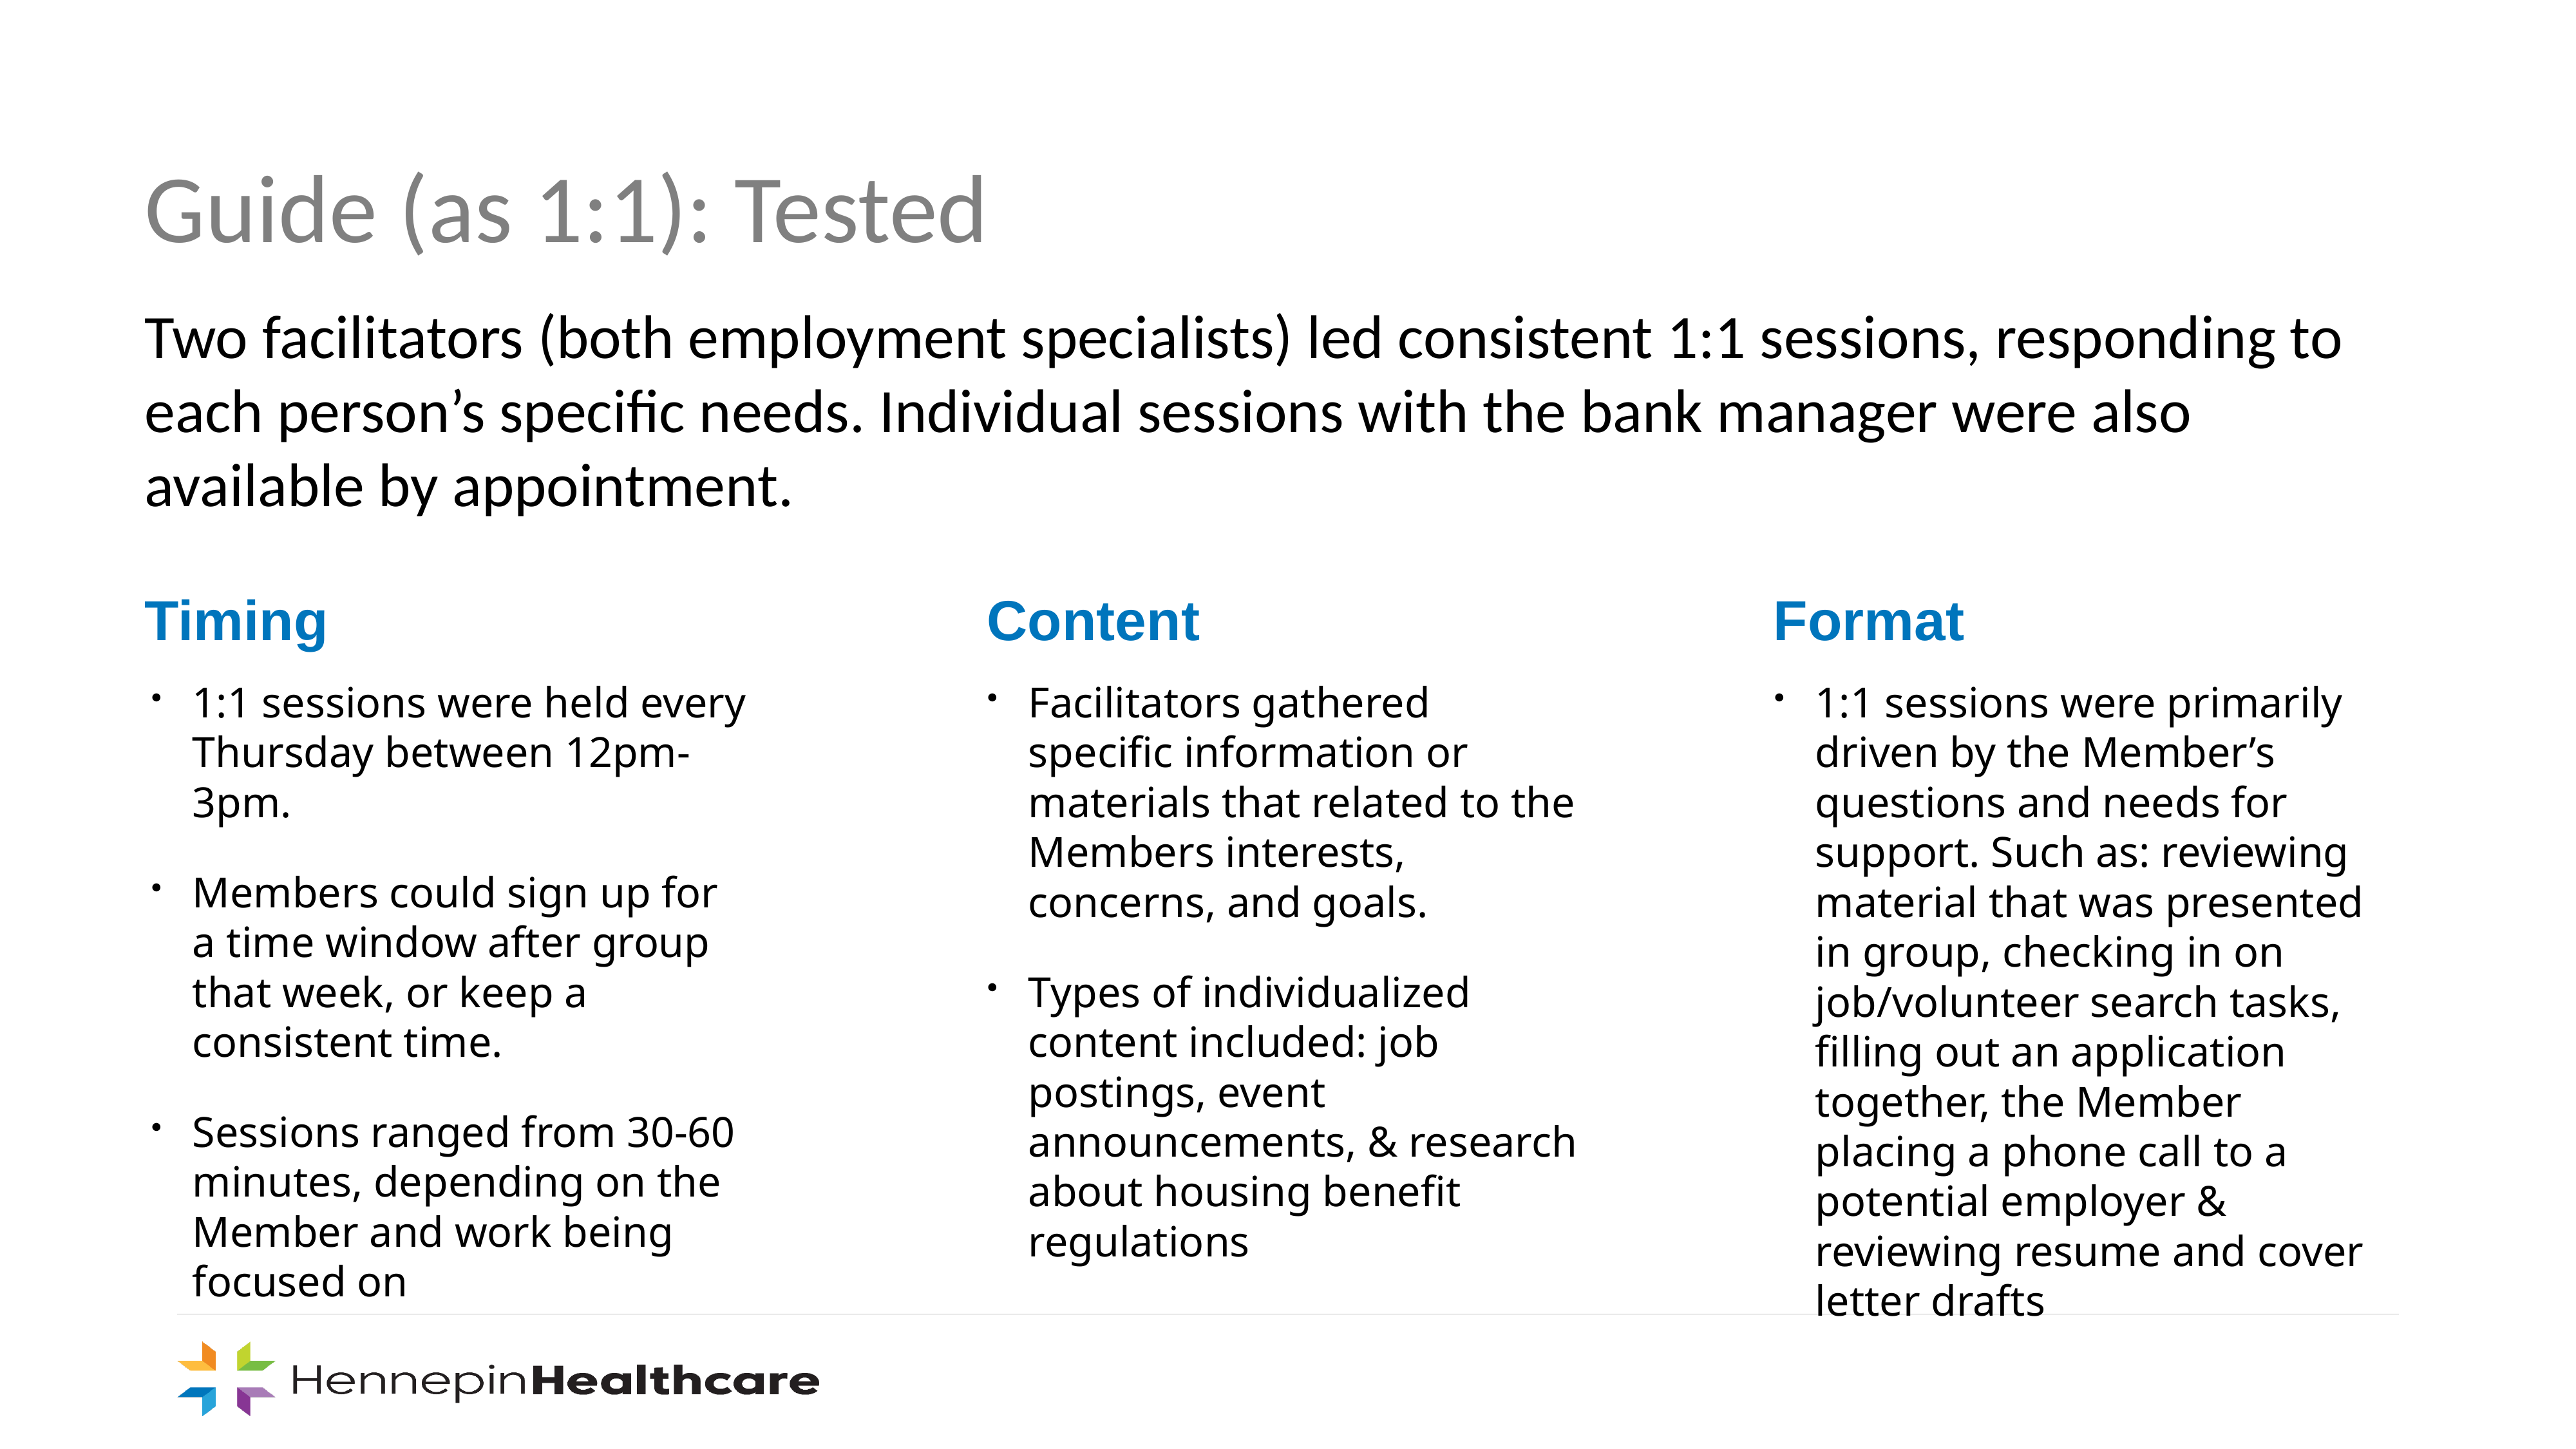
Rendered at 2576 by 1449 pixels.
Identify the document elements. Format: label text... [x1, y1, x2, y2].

text_box Guide (as 1:1): Tested [139, 140, 2267, 268]
text_box Content [981, 578, 1350, 658]
picture [177, 1341, 819, 1416]
text_box Two facilitators (both employment specialists) led consistent 1:1 sessions, responding to each person’s specific needs. Individual sessions with the bank manager were also available by appointment. [139, 291, 2409, 525]
text_box Format [1768, 578, 2372, 658]
text_box Timing [139, 578, 507, 658]
text_box 1:1 sessions were primarily driven by the Member’s questions and needs for support. Such as: reviewing material that was presented in group, checking in on job/volunteer search tasks, filling out an application together, the Member placing a phone call to a potential employer & reviewing resume and cover letter drafts [1768, 670, 2382, 1331]
text_box Facilitators gathered specific information or materials that related to the Members interests, concerns, and goals. Types of individualized content included: job postings, event announcements, & research about housing benefit regulations [981, 670, 1584, 1271]
text_box 1:1 sessions were held every Thursday between 12pm-3pm. Members could sign up for a time window after group that week, or keep a consistent time. Sessions ranged from 30-60 minutes, depending on the Member and work being focused on [146, 670, 755, 1311]
